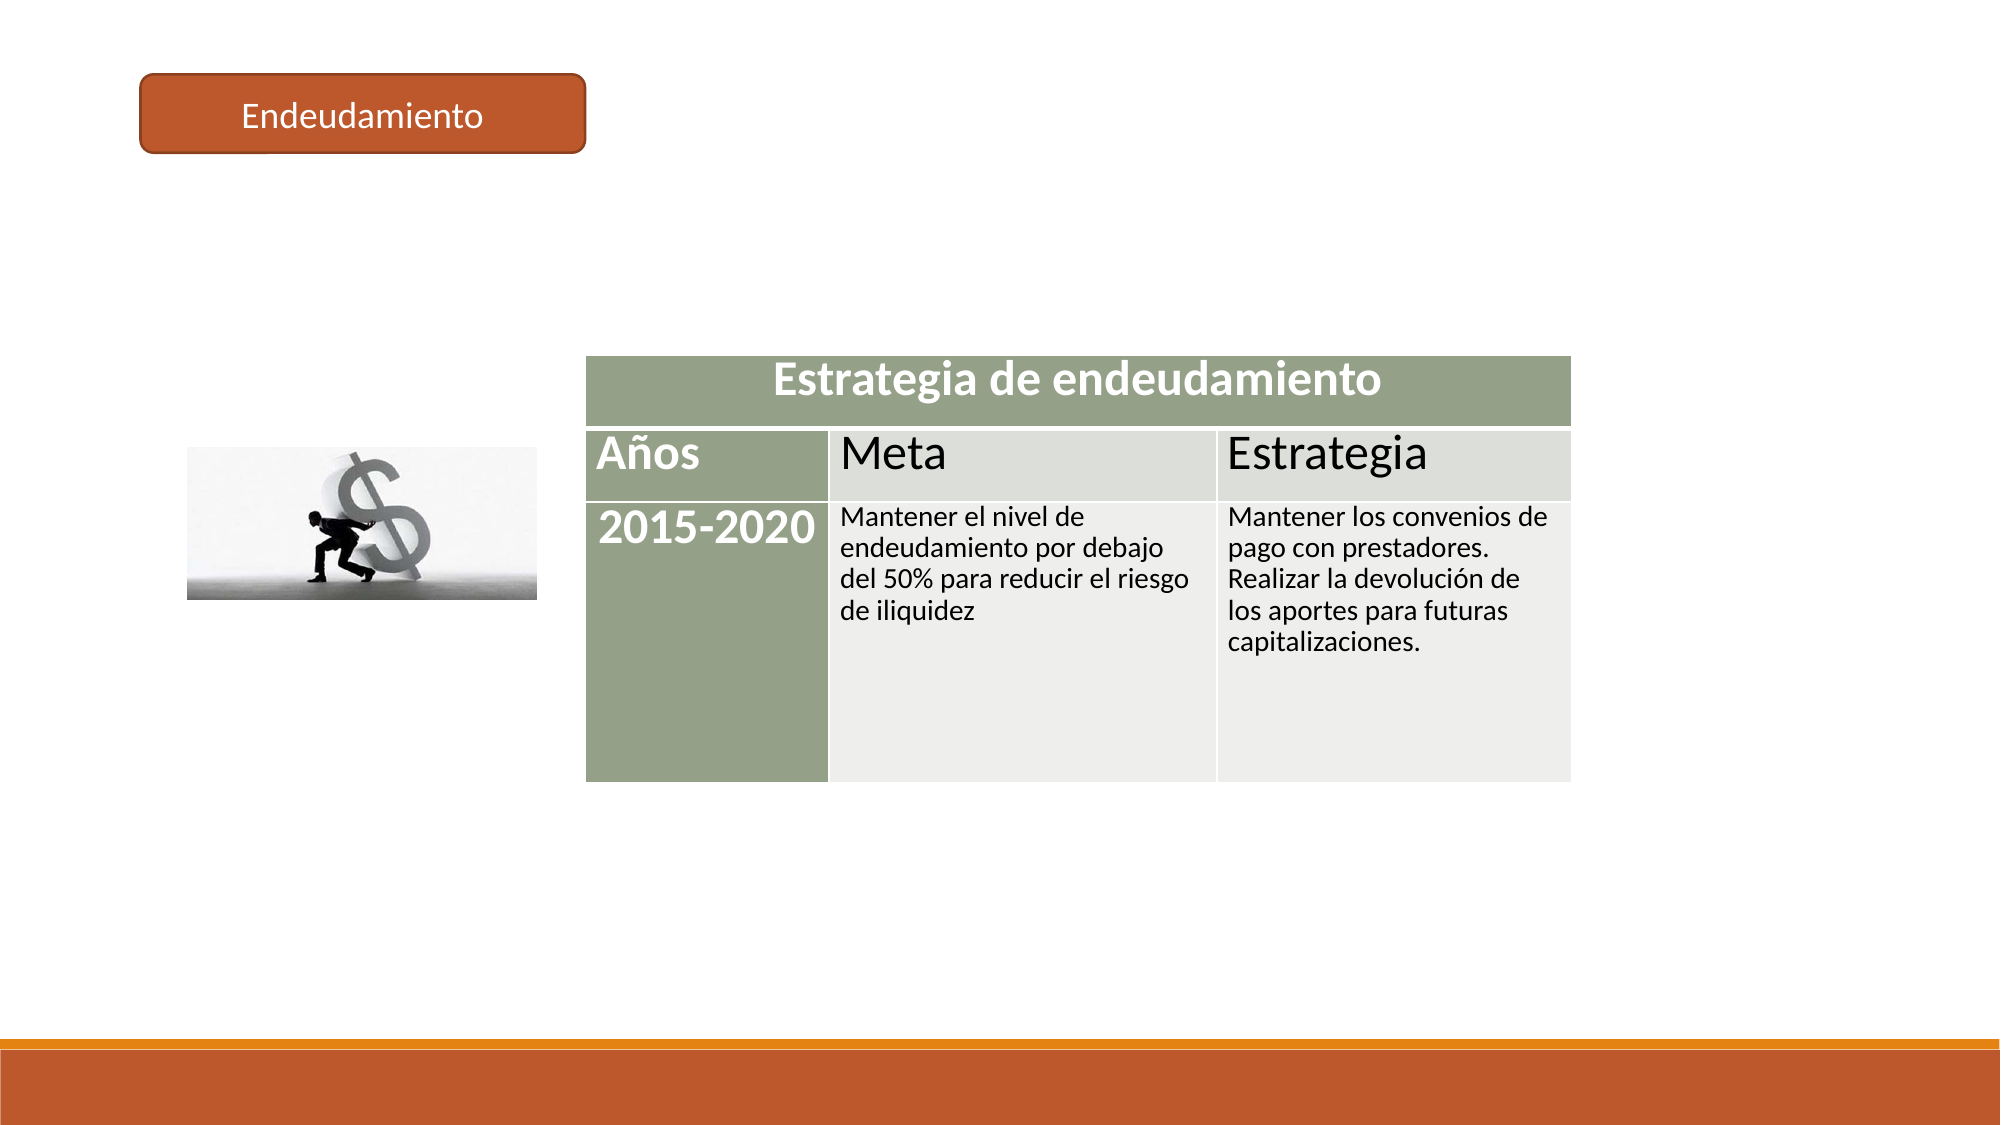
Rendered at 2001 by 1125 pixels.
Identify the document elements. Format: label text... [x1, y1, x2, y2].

table_cell Años [586, 431, 828, 501]
table_cell 2015-2020 [586, 503, 828, 782]
table_cell Estrategia [1218, 431, 1571, 501]
text_box Endeudamiento [139, 73, 587, 155]
picture [187, 446, 537, 601]
table_cell Mantener el nivel de endeudamiento por debajo del 50% para reducir el riesgo de iliquidez [830, 503, 1216, 782]
table_cell Mantener los convenios de pago con prestadores. Realizar la devolución de los aportes para futuras capitalizaciones. [1218, 503, 1571, 782]
table_cell Meta [830, 431, 1216, 501]
table_header Estrategia de endeudamiento [586, 356, 1571, 426]
